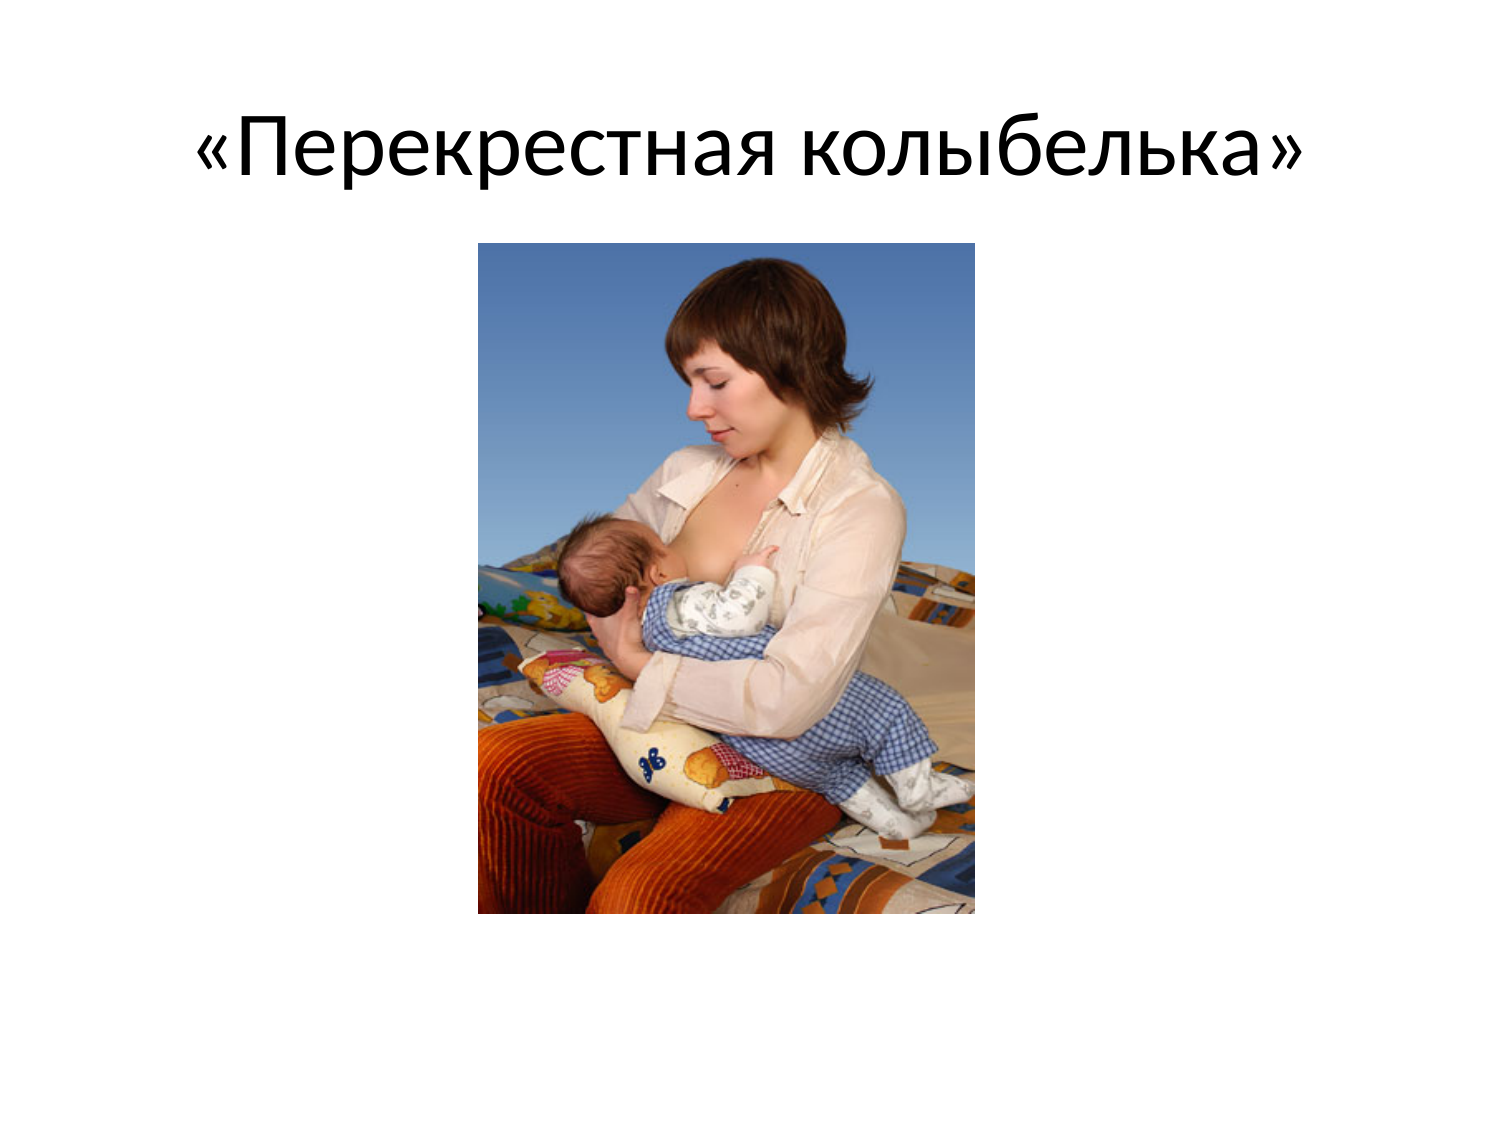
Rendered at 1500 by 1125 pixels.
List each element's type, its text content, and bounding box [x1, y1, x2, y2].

title «Перекрестная колыбелька» [75, 45, 1425, 233]
picture [478, 243, 975, 914]
